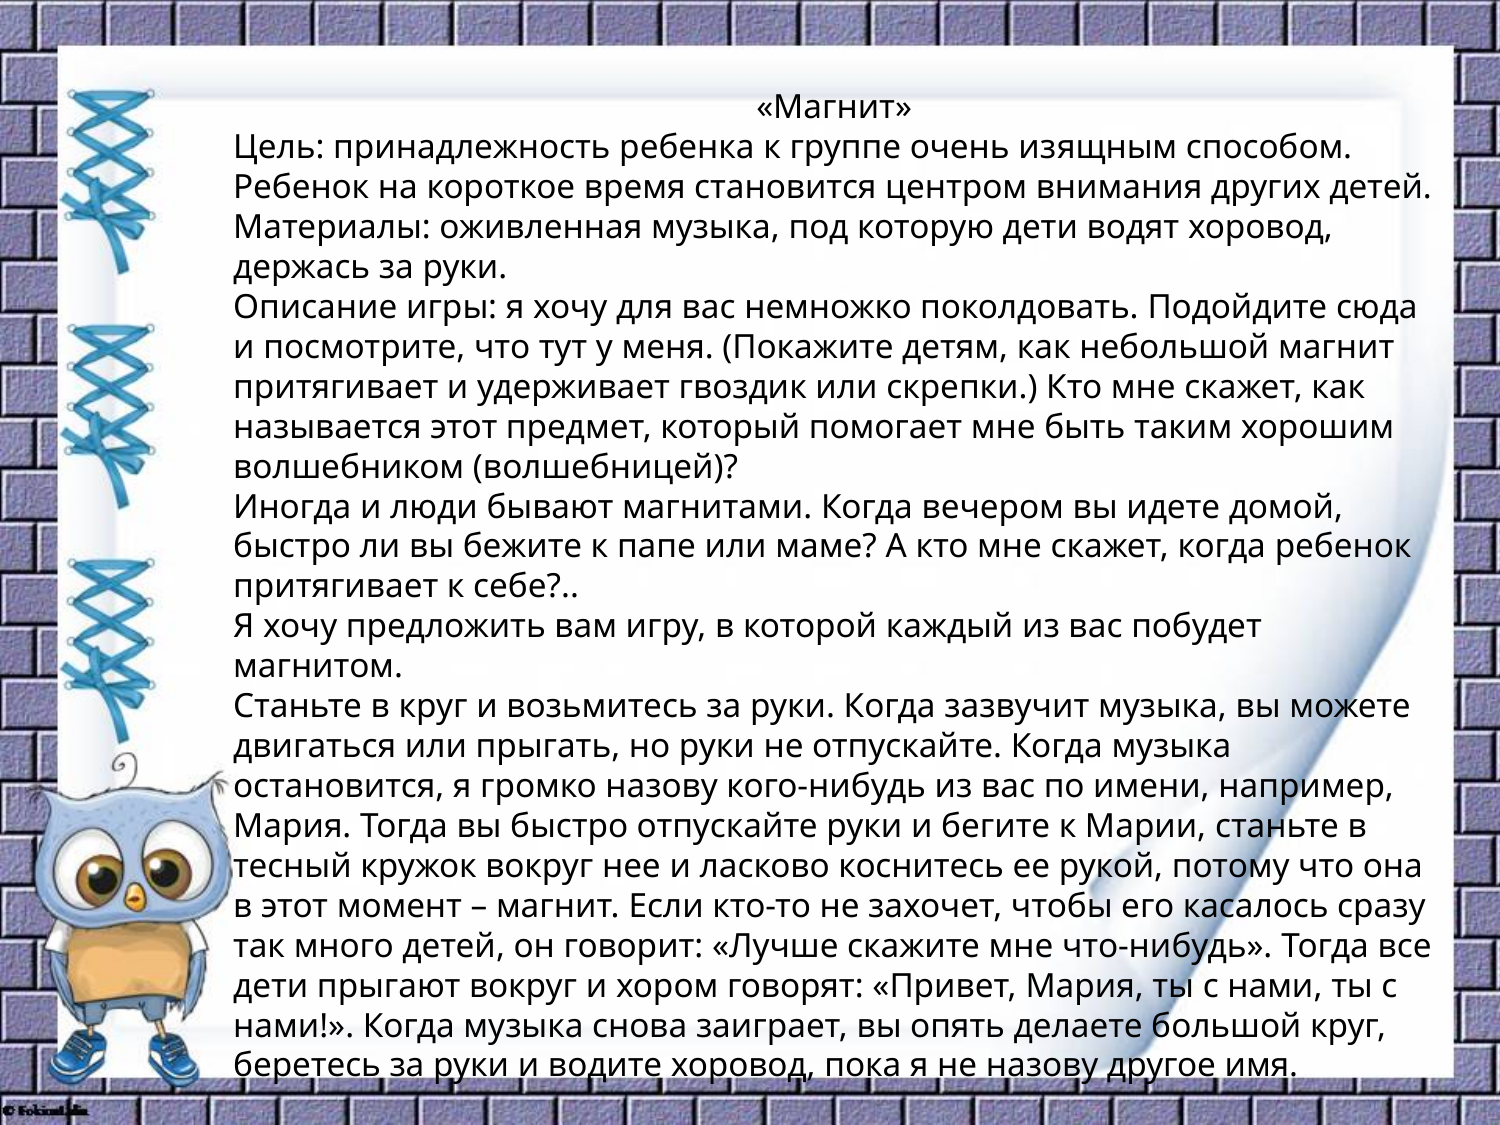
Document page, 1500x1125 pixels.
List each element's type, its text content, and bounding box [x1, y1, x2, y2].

picture [0, 0, 1500, 1125]
text_box «Магнит» Цель: принадлежность ребенка к группе очень изящным способом. Ребенок на короткое время становится центром внимания других детей. Материалы: оживленная музыка, под которую дети водят хоровод, держась за руки. Описание игры: я хочу для вас немножко поколдовать. Подойдите сюда и посмотрите, что тут у меня. (Покажите детям, как небольшой магнит притягивает и удерживает гвоздик или скрепки.) Кто мне скажет, как называется этот предмет, который помогает мне быть таким хорошим волшебником (волшебницей)? Иногда и люди бывают магнитами. Когда вечером вы идете домой, быстро ли вы бежите к папе или маме? А кто мне скажет, когда ребенок притягивает к себе?.. Я хочу предложить вам игру, в которой каждый из вас побудет магнитом. Станьте в круг и возьмитесь за руки. Когда зазвучит музыка, вы можете двигаться или прыгать, но руки не отпускайте. Когда музыка остановится, я громко назову кого-нибудь из вас по имени, например, Мария. Тогда вы быстро отпускайте руки и бегите к Марии, станьте в тесный кружок вокруг нее и ласково коснитесь ее рукой, потому что она в этот момент – магнит. Если кто-то не захочет, чтобы его касалось сразу так много детей, он говорит: «Лучше скажите мне что-нибудь». Тогда все дети прыгают вокруг и хором говорят: «Привет, Мария, ты с нами, ты с нами!». Когда музыка снова заиграет, вы опять делаете большой круг, беретесь за руки и водите хоровод, пока я не назову другое имя. [218, 78, 1451, 1091]
